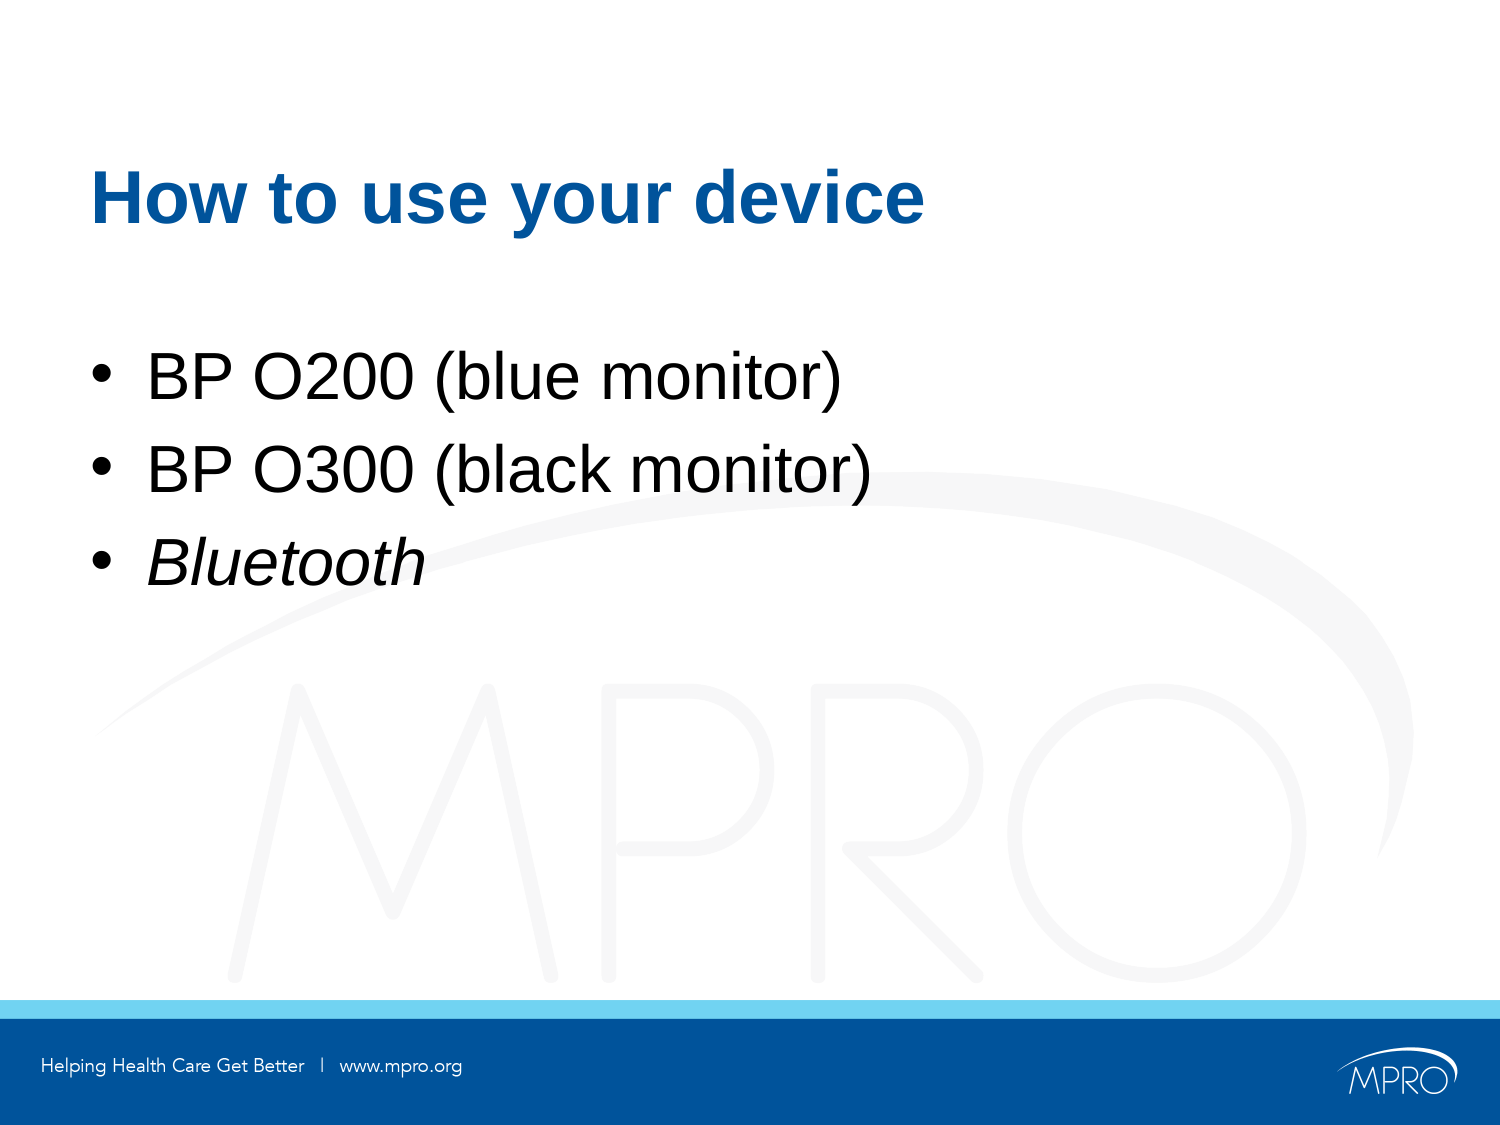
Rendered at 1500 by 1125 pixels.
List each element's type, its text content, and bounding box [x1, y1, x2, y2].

picture [0, 0, 1500, 1125]
title How to use your device [75, 99, 1425, 288]
list BP O200 (blue monitor) BP O300 (black monitor) Bluetooth [75, 324, 1425, 988]
